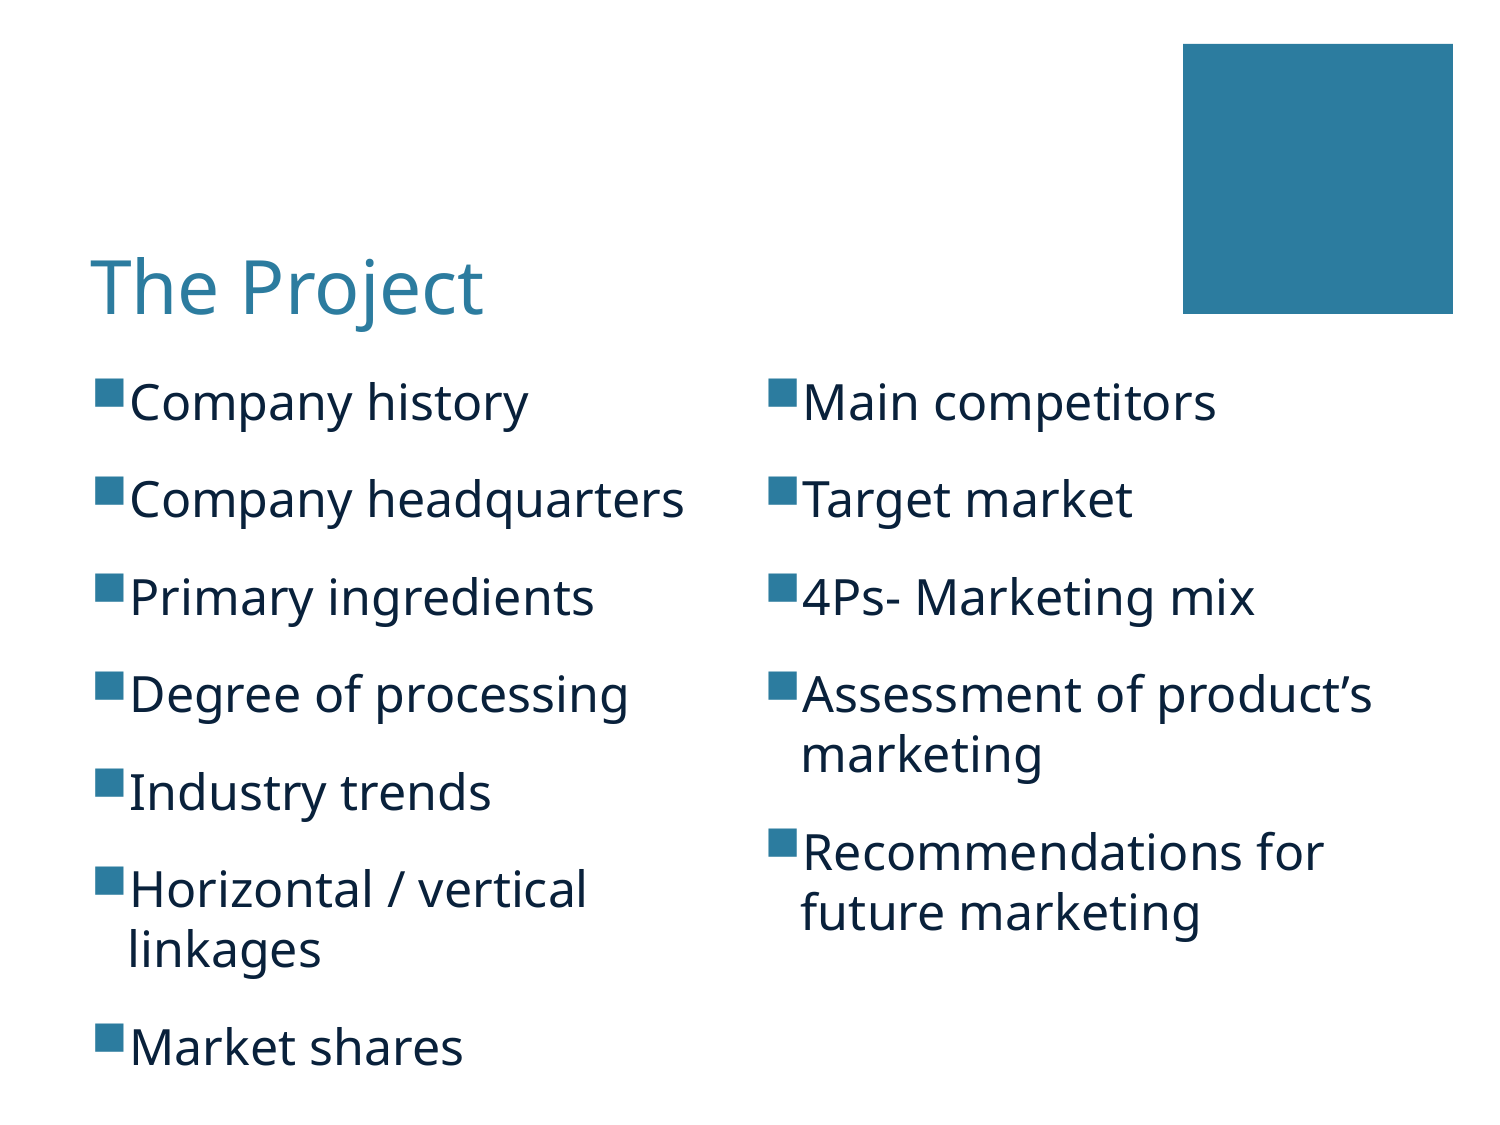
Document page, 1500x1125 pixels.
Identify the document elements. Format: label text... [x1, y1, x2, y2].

list Company history Company headquarters Primary ingredients Degree of processing Industry trends Horizontal / vertical linkages Market shares Main competitors Target market 4Ps- Marketing mix Assessment of product’s marketing Recommendations for future marketing [75, 362, 1452, 1005]
title The Project [75, 149, 1143, 338]
